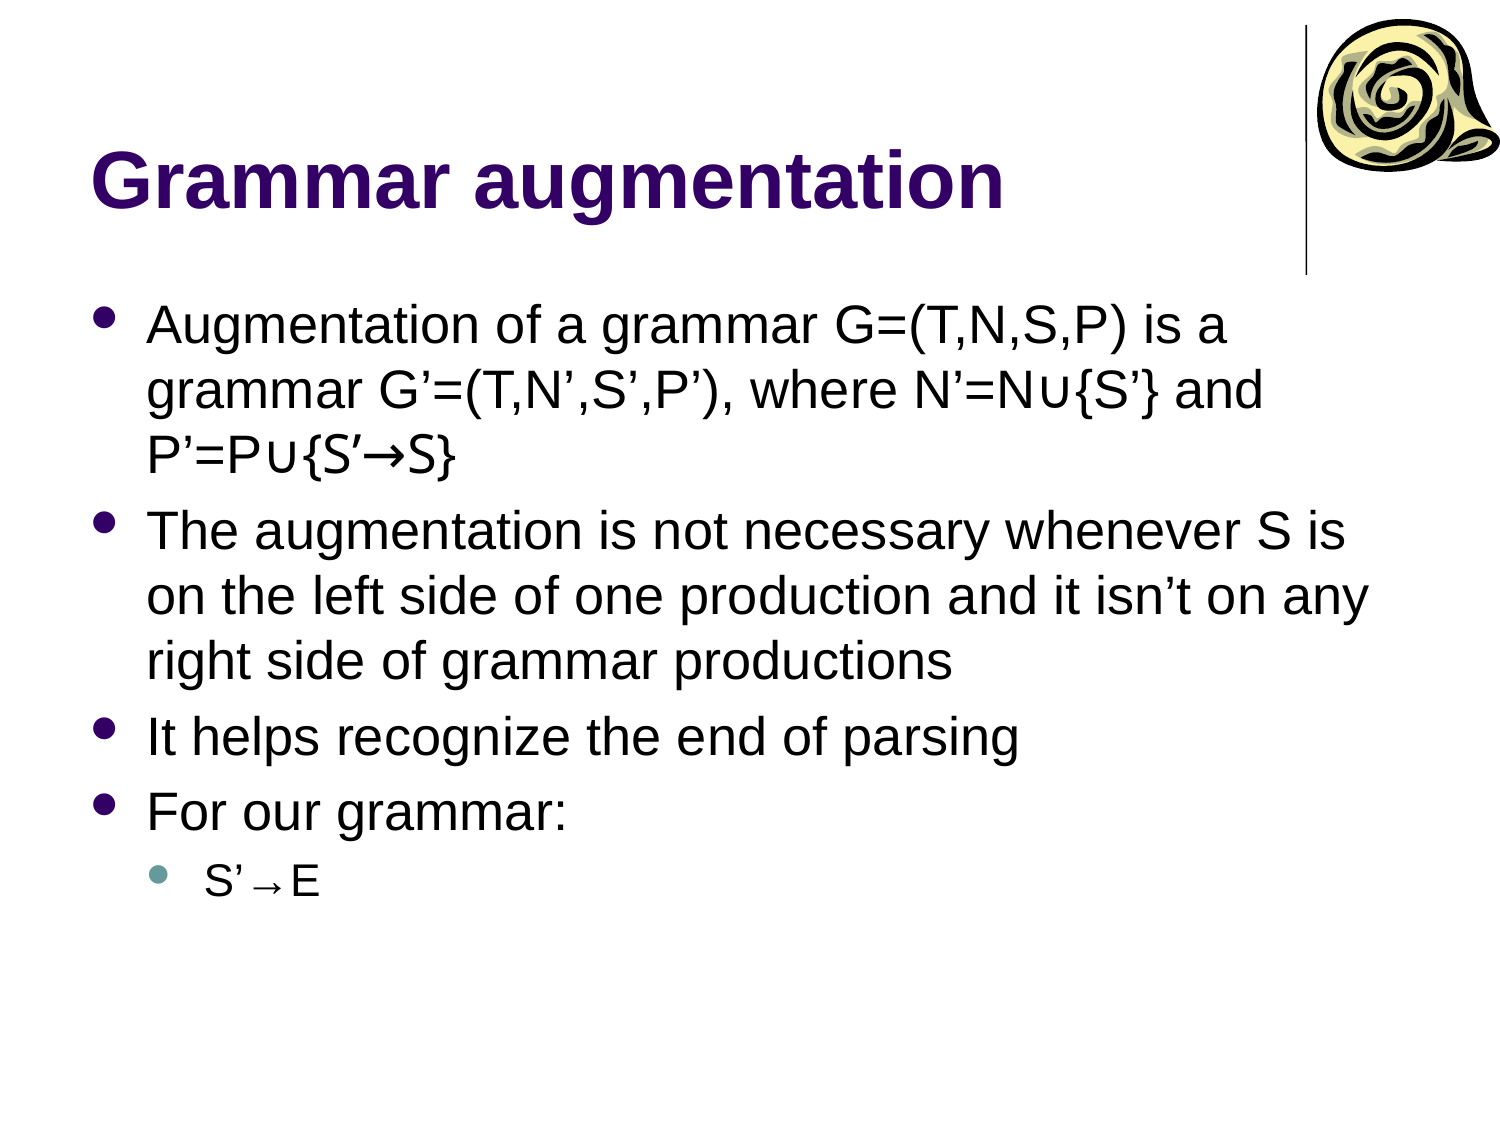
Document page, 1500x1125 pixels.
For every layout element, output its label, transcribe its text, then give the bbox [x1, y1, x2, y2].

title Grammar augmentation [74, 19, 1313, 233]
list Augmentation of a grammar G=(T,N,S,P) is a grammar G’=(T,N’,S’,P’), where N’=N∪{S’} and P’=P∪{S’→S} The augmentation is not necessary whenever S is on the left side of one production and it isn’t on any right side of grammar productions It helps recognize the end of parsing For our grammar: S’→E [74, 281, 1426, 1006]
